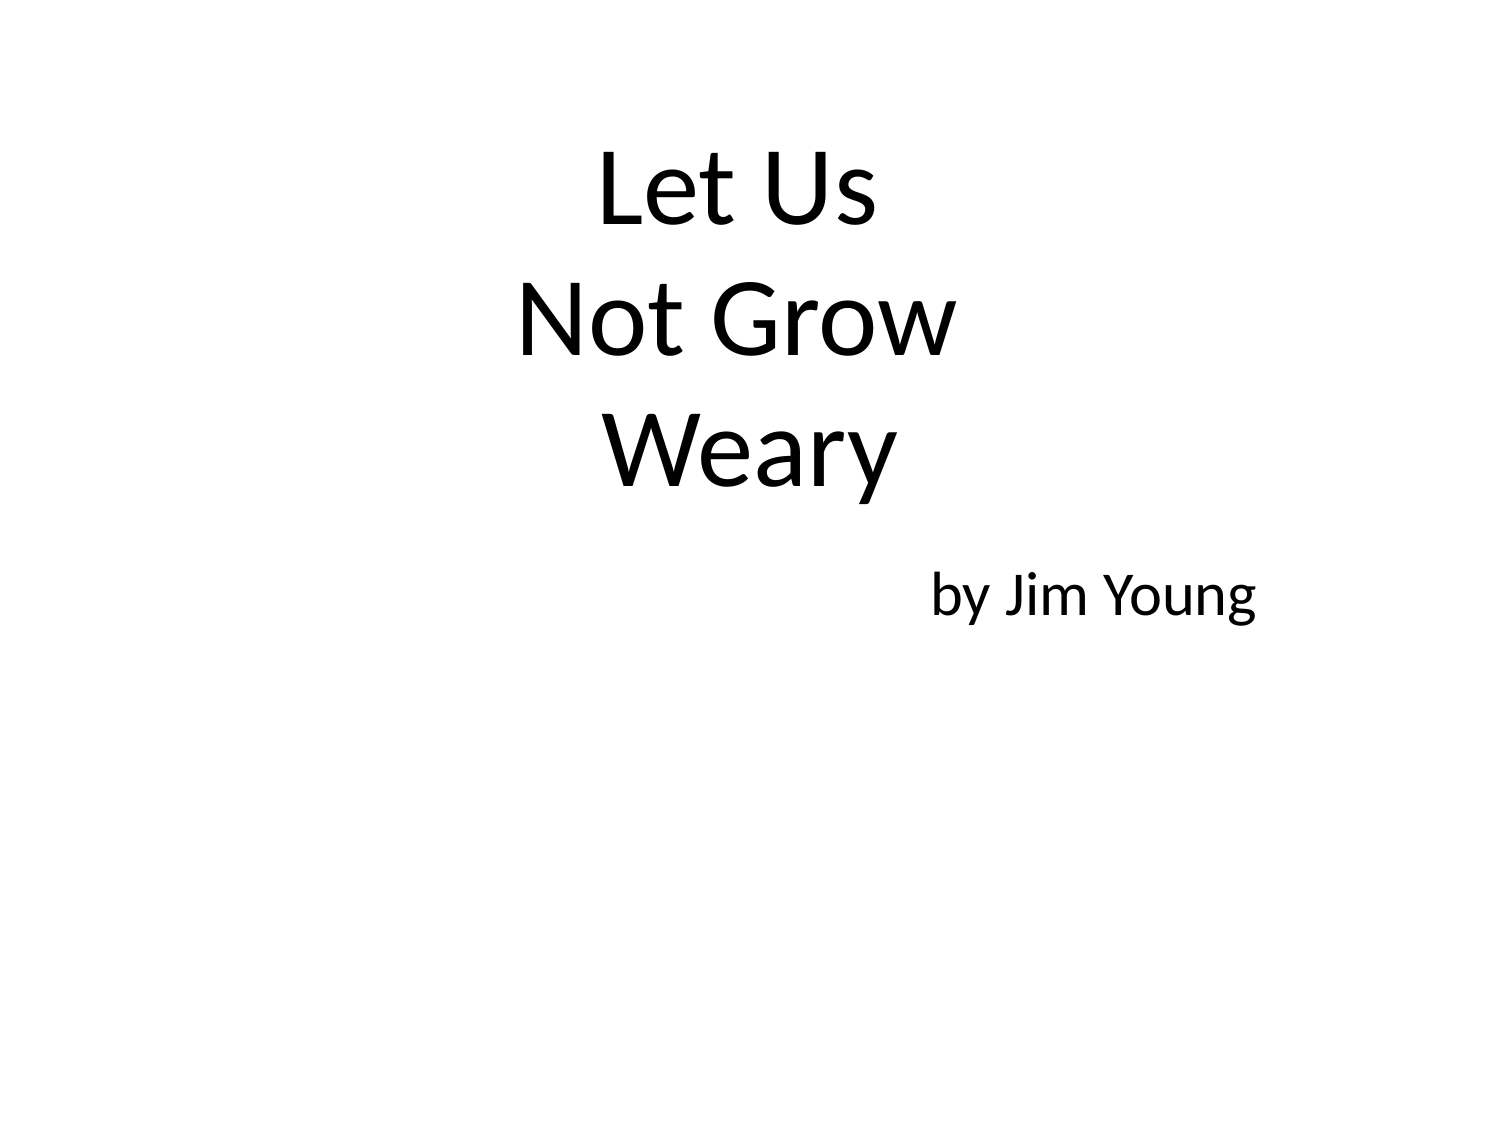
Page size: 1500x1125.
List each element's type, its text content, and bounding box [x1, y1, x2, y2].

list Let Us Not Grow Weary by Jim Young [103, 63, 1397, 1019]
